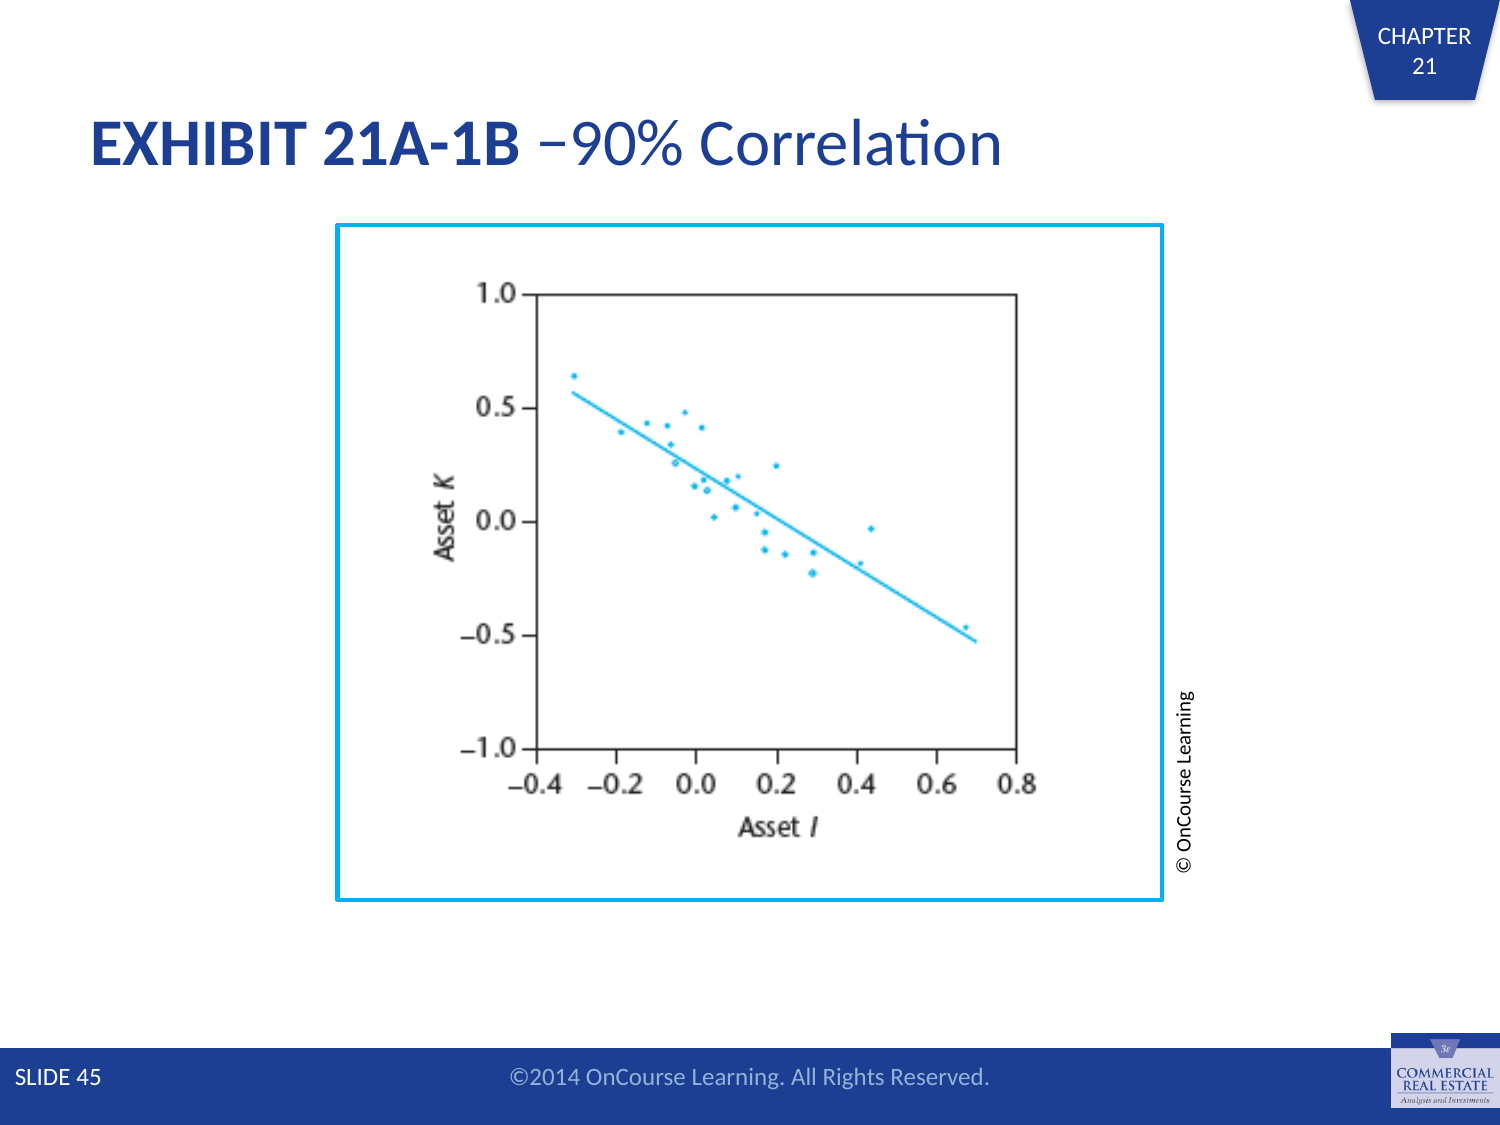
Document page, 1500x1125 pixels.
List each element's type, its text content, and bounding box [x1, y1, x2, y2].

title EXHIBIT 21A-1B −90% Correlation [75, 45, 1375, 233]
picture [1391, 1033, 1500, 1108]
slide_number SLIDE 45 [0, 1052, 350, 1113]
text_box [337, 224, 1204, 901]
